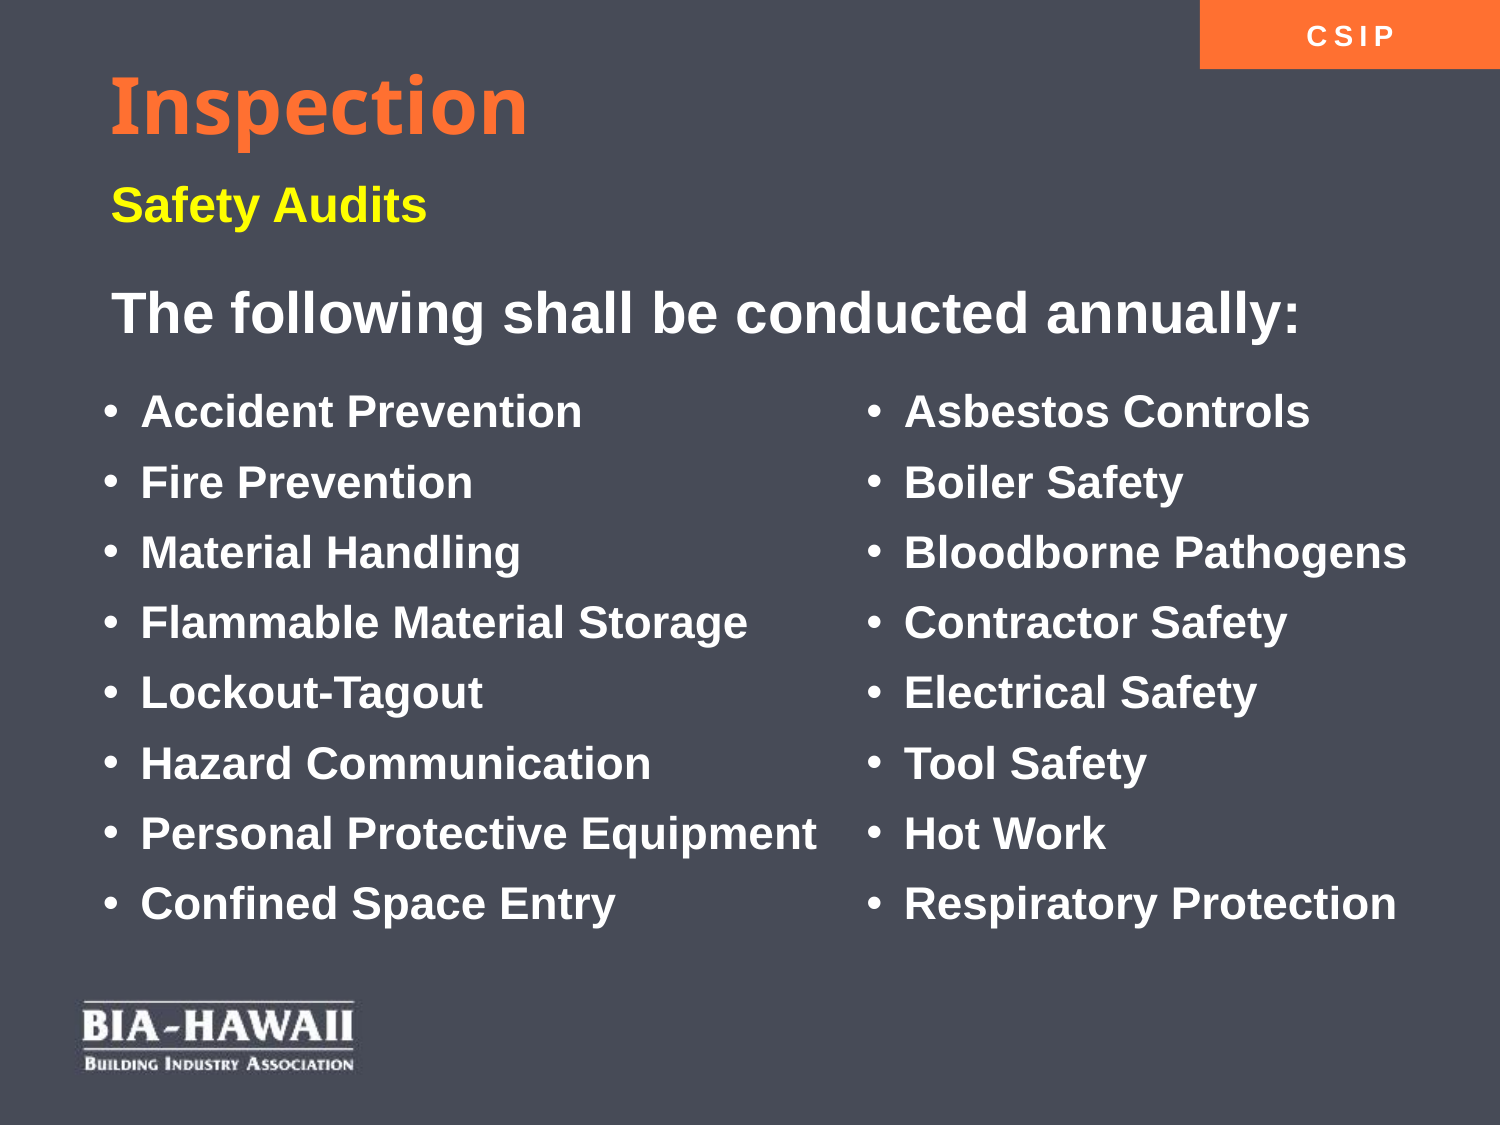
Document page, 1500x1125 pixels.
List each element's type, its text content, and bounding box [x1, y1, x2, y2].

list Accident Prevention Fire Prevention Material Handling Flammable Material Storage Lockout-Tagout Hazard Communication Personal Protective Equipment Confined Space Entry Asbestos Controls Boiler Safety Bloodborne Pathogens Contractor Safety Electrical Safety Tool Safety Hot Work Respiratory Protection [95, 380, 1500, 1030]
title Inspection Safety Audits [103, 59, 1397, 240]
picture [0, 0, 1500, 1125]
text_box The following shall be conducted annually: [96, 267, 1459, 380]
